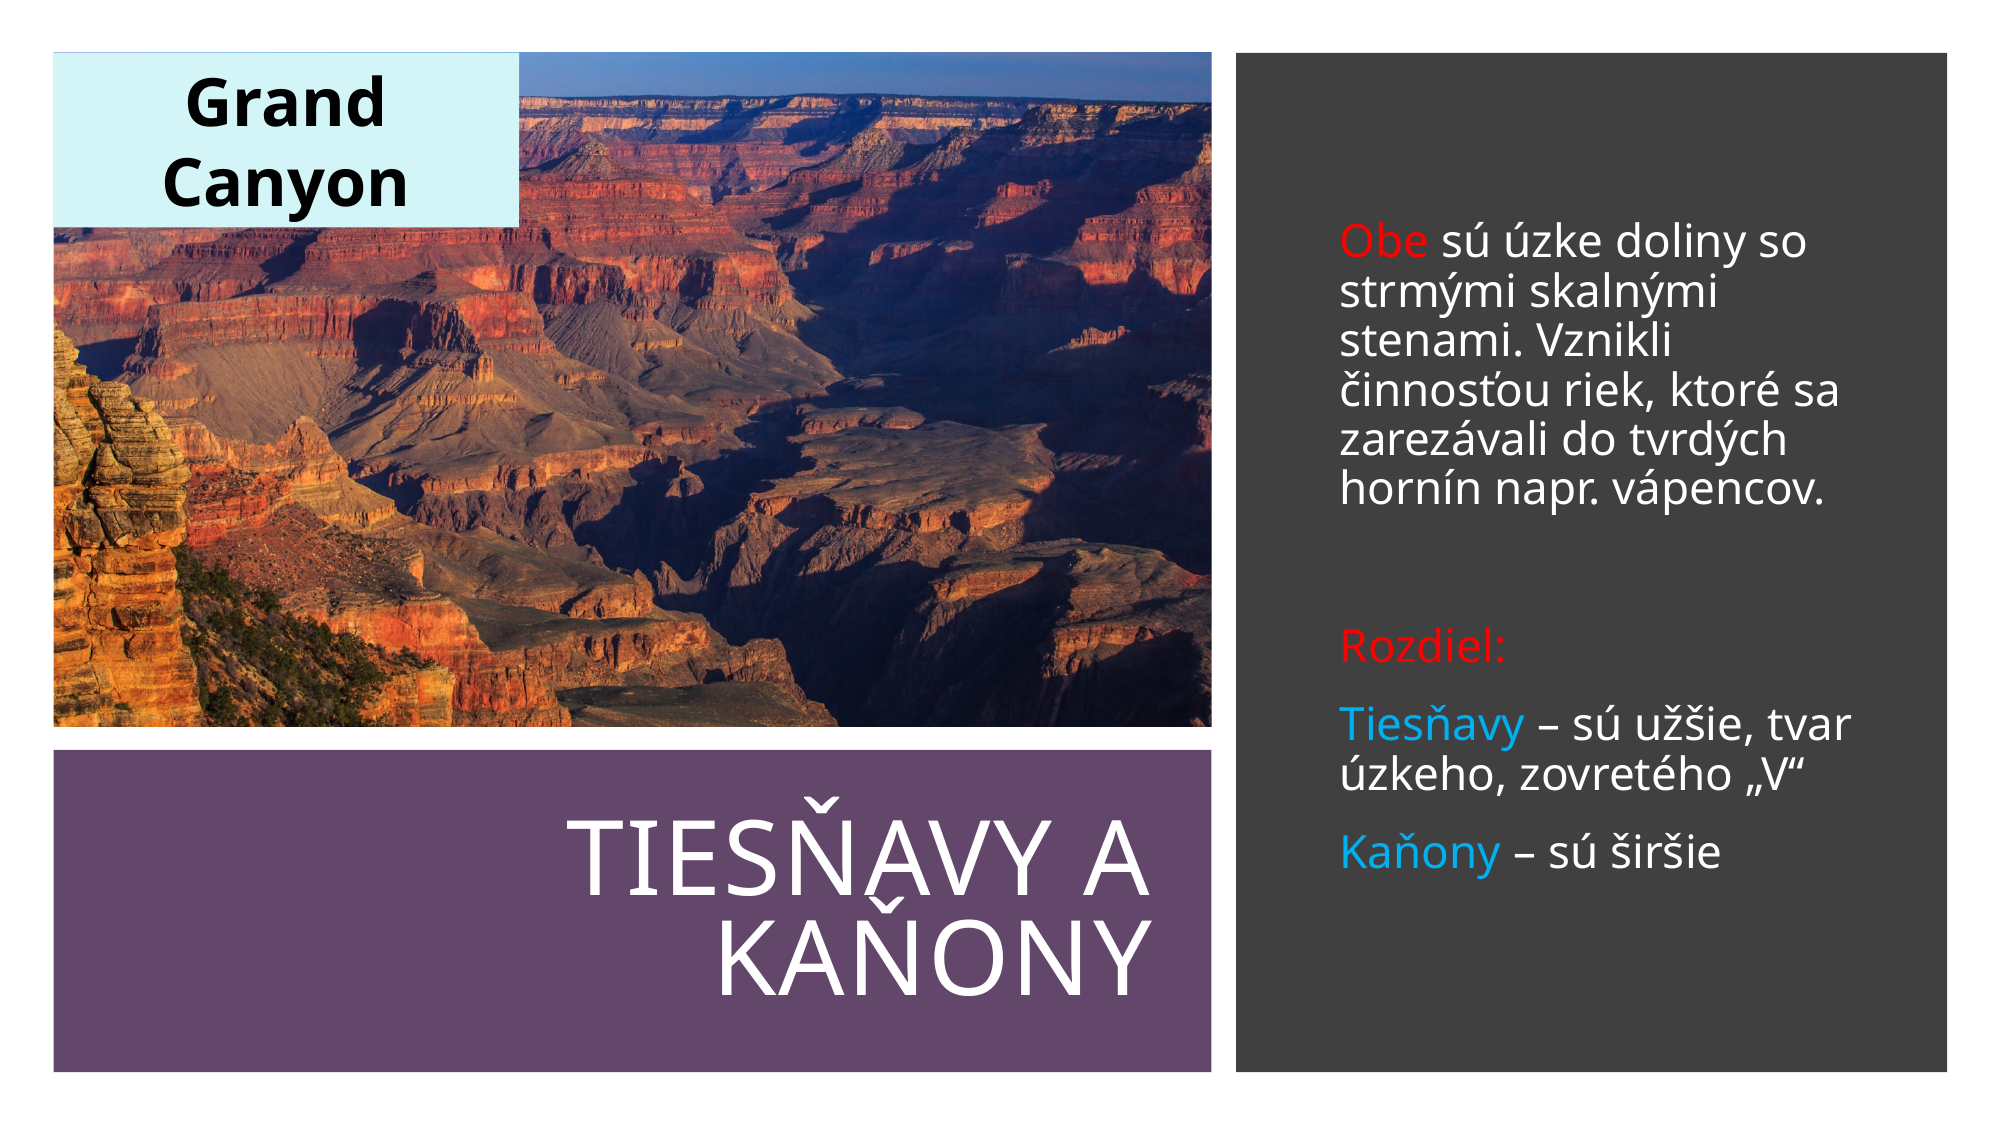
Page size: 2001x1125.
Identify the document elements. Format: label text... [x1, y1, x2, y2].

picture [53, 52, 1212, 727]
title Tiesňavy a kaňony [85, 782, 1168, 1049]
list Obe sú úzke doliny so strmými skalnými stenami. Vznikli činnosťou riek, ktoré sa zarezávali do tvrdých hornín napr. vápencov. Rozdiel: Tiesňavy – sú užšie, tvar úzkeho, zovretého „V“ Kaňony – sú širšie [1317, 150, 1879, 947]
text_box [52, 749, 1213, 1073]
text_box [1235, 51, 1948, 1074]
